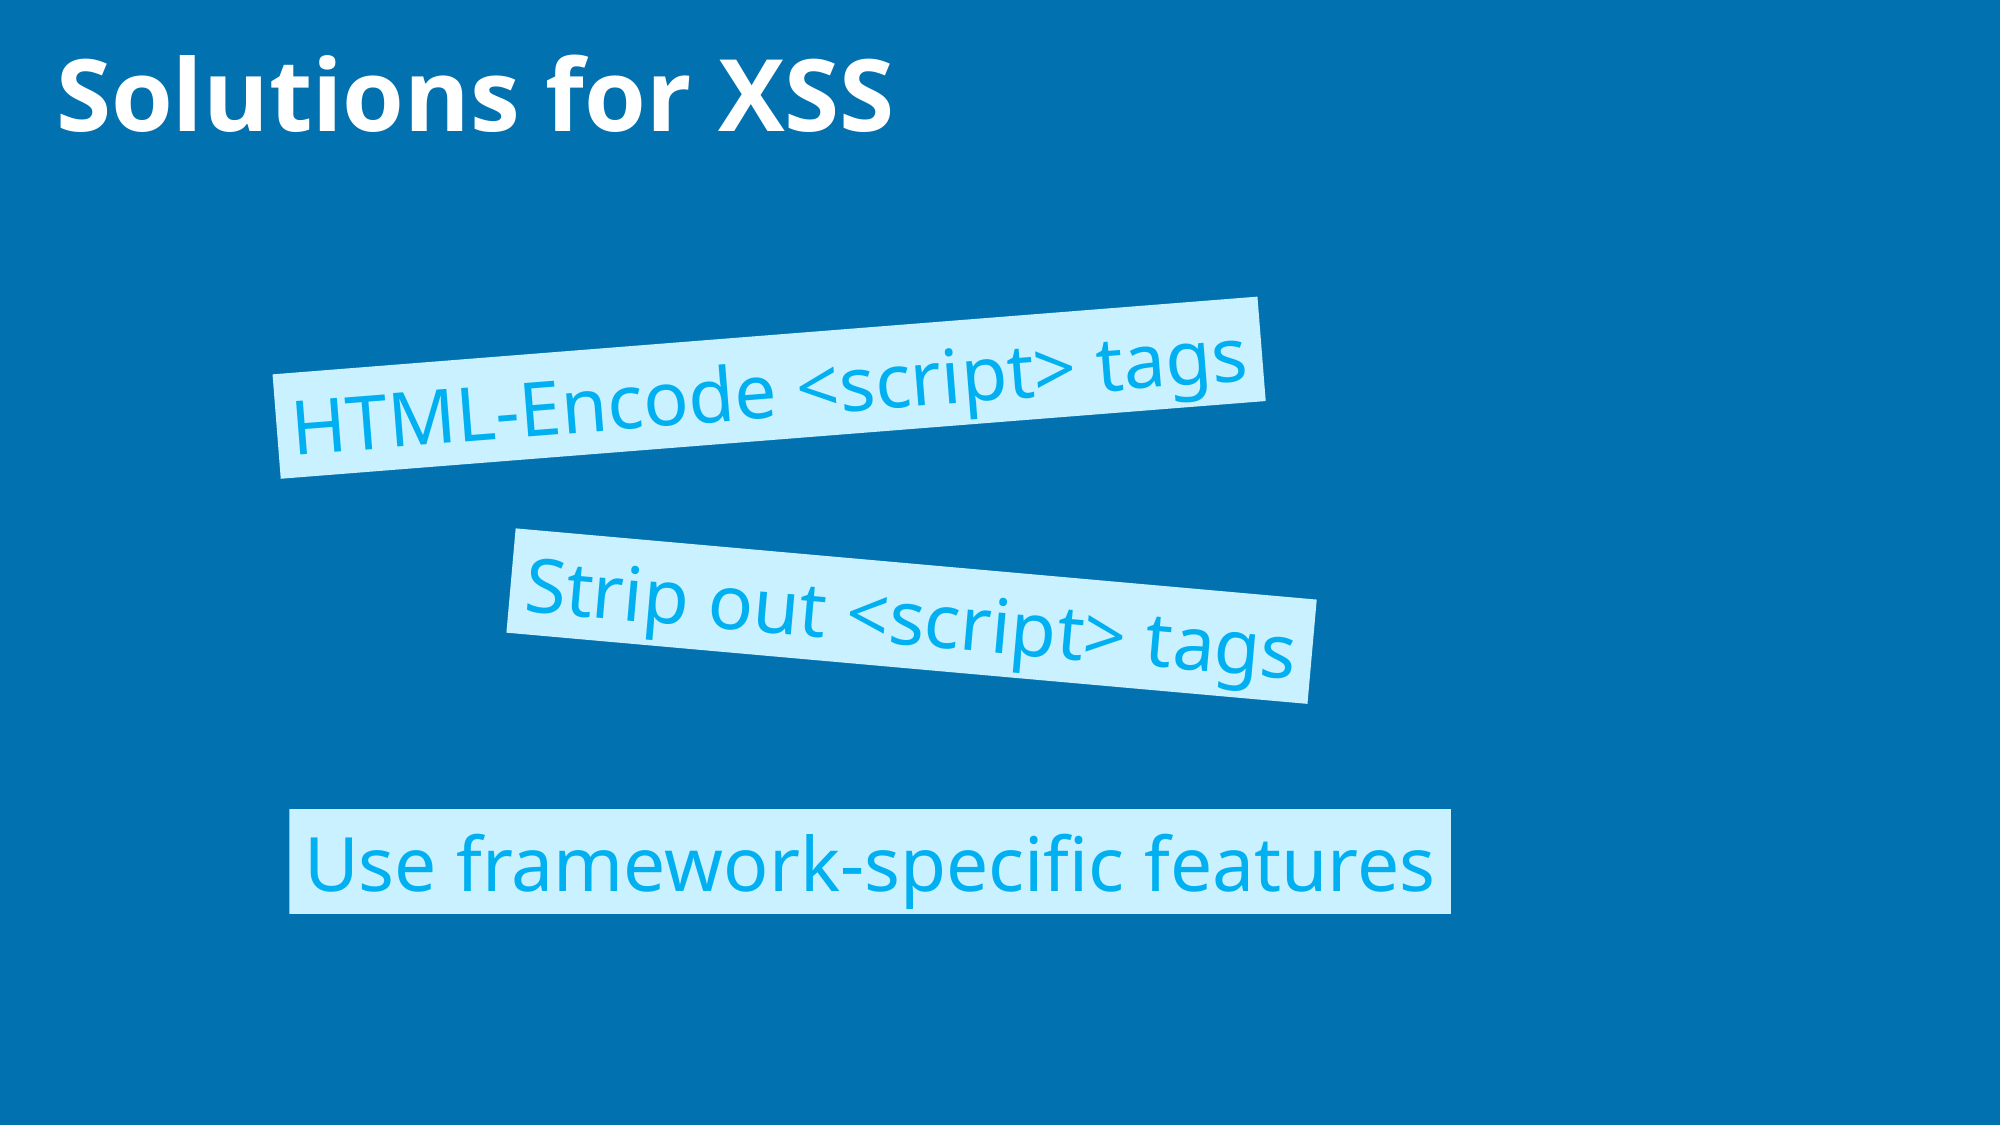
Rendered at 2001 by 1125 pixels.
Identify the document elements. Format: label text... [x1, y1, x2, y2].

title Solutions for XSS [41, 37, 1957, 161]
text_box Strip out <script> tags [506, 528, 1317, 704]
text_box Use framework-specific features [289, 809, 1451, 914]
text_box HTML-Encode <script> tags [272, 296, 1266, 479]
